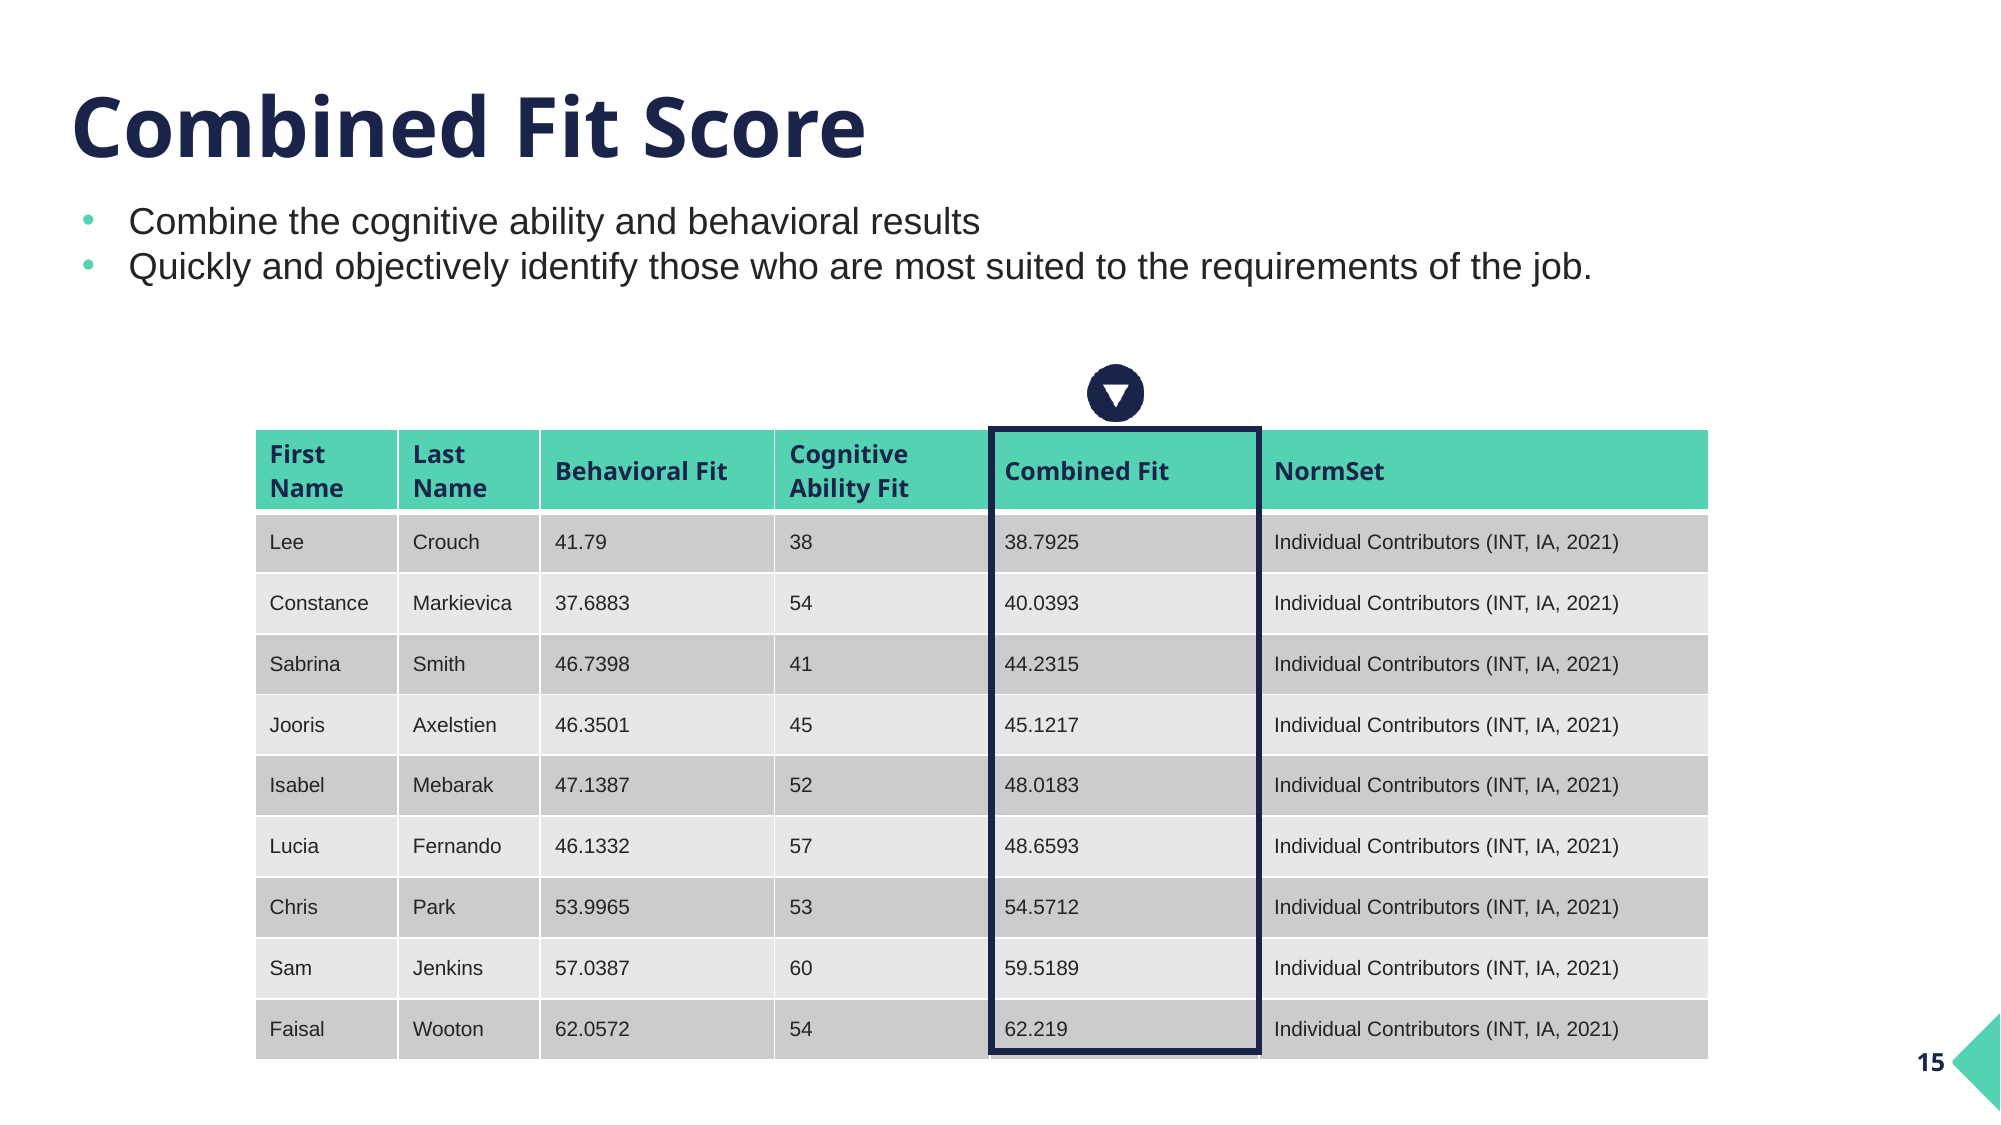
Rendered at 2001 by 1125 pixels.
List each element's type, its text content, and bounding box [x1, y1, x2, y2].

table_cell 60 [775, 939, 989, 998]
table_cell Smith [399, 635, 539, 694]
text_box Combine the cognitive ability and behavioral results Quickly and objectively identify those who are most suited to the requirements of the job. [66, 189, 1795, 295]
table_cell Jenkins [399, 939, 539, 998]
table_cell 62.0572 [541, 1000, 774, 1059]
table_cell Faisal [256, 1000, 397, 1059]
table_header First Name [256, 430, 397, 509]
table_cell Individual Contributors (INT, IA, 2021) [1260, 635, 1708, 694]
title Combined Fit Score [55, 71, 1781, 190]
table_header NormSet [1260, 430, 1708, 509]
table_cell Individual Contributors (INT, IA, 2021) [1260, 1000, 1708, 1059]
table_cell Sabrina [256, 635, 397, 694]
table_cell 45 [775, 695, 989, 754]
table_cell Individual Contributors (INT, IA, 2021) [1260, 939, 1708, 998]
table_cell Individual Contributors (INT, IA, 2021) [1260, 574, 1708, 633]
table_cell 41 [775, 635, 989, 694]
table_cell Fernando [399, 817, 539, 876]
table_cell Park [399, 878, 539, 937]
table_cell Mebarak [399, 756, 539, 815]
table_header Behavioral Fit [541, 430, 774, 509]
table_cell Chris [256, 878, 397, 937]
table_cell Constance [256, 574, 397, 633]
table_cell 37.6883 [541, 574, 774, 633]
table_cell 47.1387 [541, 756, 774, 815]
table_cell Individual Contributors (INT, IA, 2021) [1260, 756, 1708, 815]
picture [1087, 364, 1144, 422]
table_cell 62.219 [991, 1052, 1258, 1059]
text_box [991, 428, 1260, 1052]
table_cell Axelstien [399, 695, 539, 754]
table_cell Individual Contributors (INT, IA, 2021) [1260, 817, 1708, 876]
table_cell 57.0387 [541, 939, 774, 998]
table_cell 41.79 [541, 515, 774, 572]
table_cell 46.7398 [541, 635, 774, 694]
table_cell Isabel [256, 756, 397, 815]
table_cell Lee [256, 515, 397, 572]
table_cell 57 [775, 817, 989, 876]
table_cell Individual Contributors (INT, IA, 2021) [1260, 515, 1708, 572]
table_cell Crouch [399, 515, 539, 572]
table_cell 46.1332 [541, 817, 774, 876]
table_cell Individual Contributors (INT, IA, 2021) [1260, 878, 1708, 937]
table_cell Markievica [399, 574, 539, 633]
table_header Last Name [399, 430, 539, 509]
table_cell 53.9965 [541, 878, 774, 937]
table_cell 53 [775, 878, 989, 937]
table_cell Sam [256, 939, 397, 998]
table_cell Jooris [256, 695, 397, 754]
table_cell Lucia [256, 817, 397, 876]
table_cell 46.3501 [541, 695, 774, 754]
table_header Cognitive Ability Fit [775, 430, 989, 509]
table_cell 54 [775, 574, 989, 633]
table_cell 38 [775, 515, 989, 572]
table_cell 54 [775, 1000, 989, 1059]
table_cell Individual Contributors (INT, IA, 2021) [1260, 695, 1708, 754]
table_cell 52 [775, 756, 989, 815]
table_cell Wooton [399, 1000, 539, 1059]
